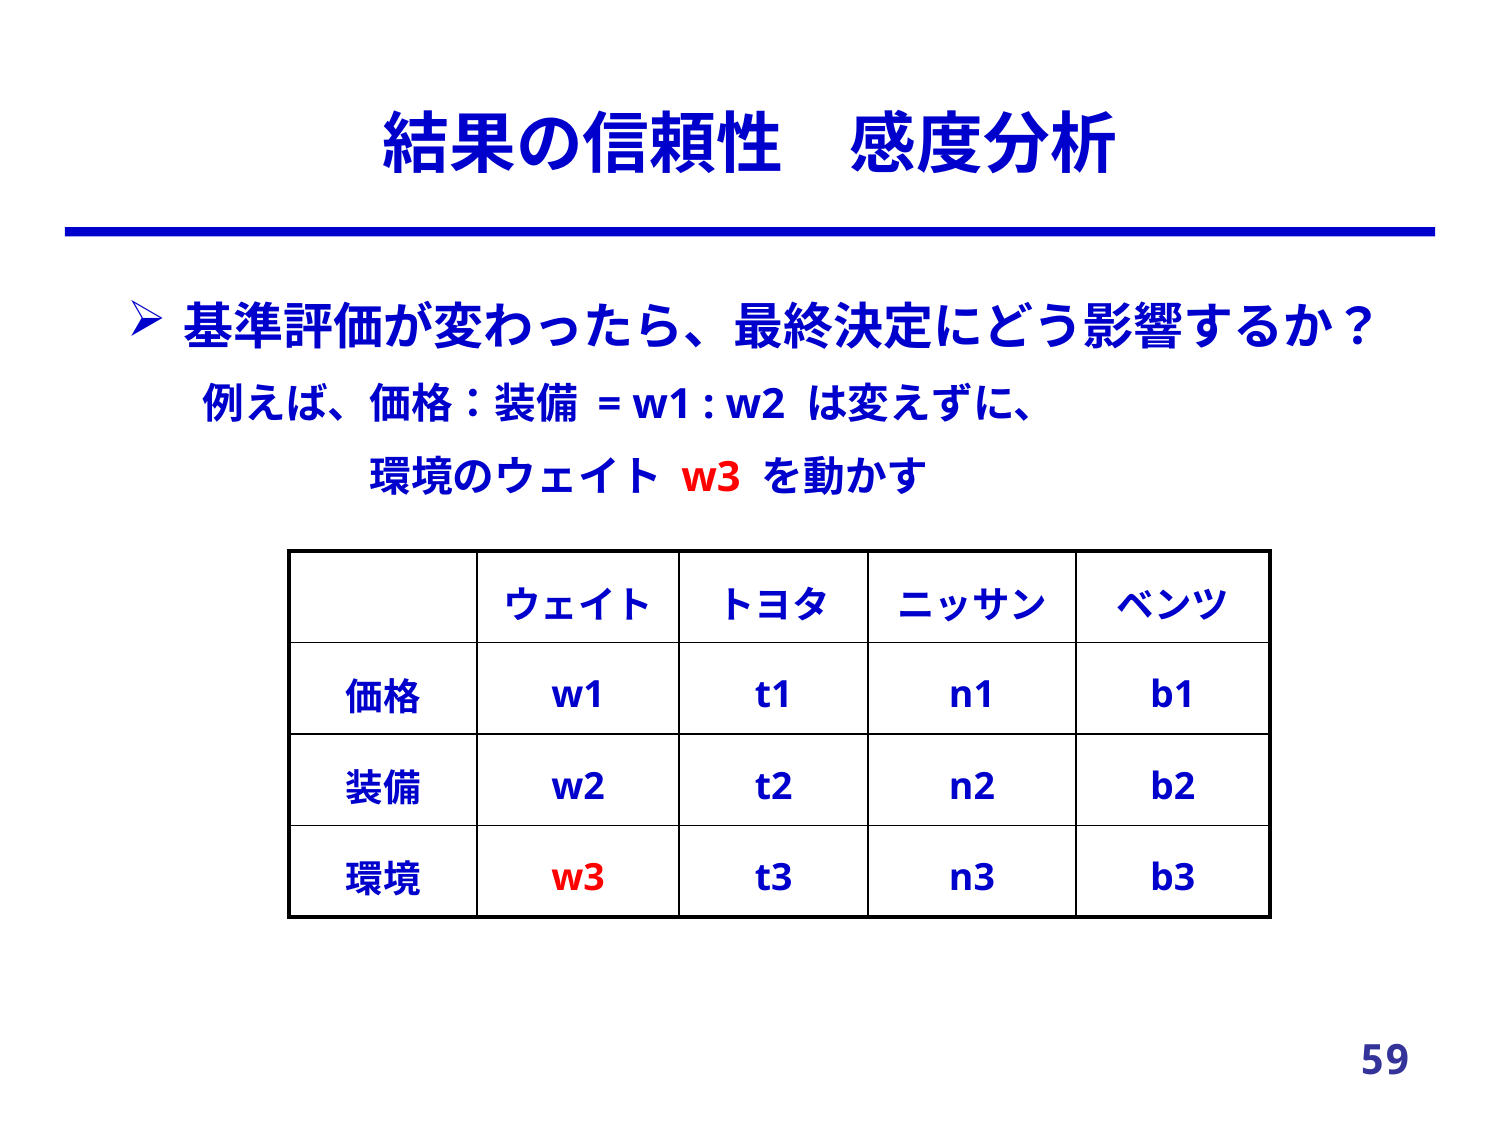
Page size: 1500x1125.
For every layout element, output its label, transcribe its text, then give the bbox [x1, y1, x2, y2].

table_cell t3 [680, 826, 867, 915]
title 結果の信頼性 感度分析 [111, 77, 1388, 204]
table_cell t1 [680, 643, 867, 733]
table_cell b2 [1077, 735, 1268, 825]
table_cell n3 [869, 826, 1075, 915]
table_cell t2 [680, 735, 867, 825]
table_cell 価格 [291, 643, 476, 733]
table_cell n1 [869, 643, 1075, 733]
table_header トヨタ [680, 553, 867, 642]
table_header ニッサン [869, 553, 1075, 642]
table_header ベンツ [1077, 553, 1268, 642]
table_header [291, 553, 476, 642]
table_cell b3 [1077, 826, 1268, 915]
table_cell n2 [869, 735, 1075, 825]
table_cell w1 [478, 643, 678, 733]
table_header ウェイト [478, 553, 678, 642]
table_cell 環境 [291, 826, 476, 915]
table_cell 装備 [291, 735, 476, 825]
table_cell w2 [478, 735, 678, 825]
table_cell w3 [478, 826, 678, 915]
table_cell b1 [1077, 643, 1268, 733]
list 基準評価が変わったら、最終決定にどう影響するか？ 例えば、価格：装備 = w1 : w2 は変えずに、 環境のウェイト w3 を動かす [112, 274, 1460, 788]
slide_number 59 [1112, 1024, 1426, 1101]
